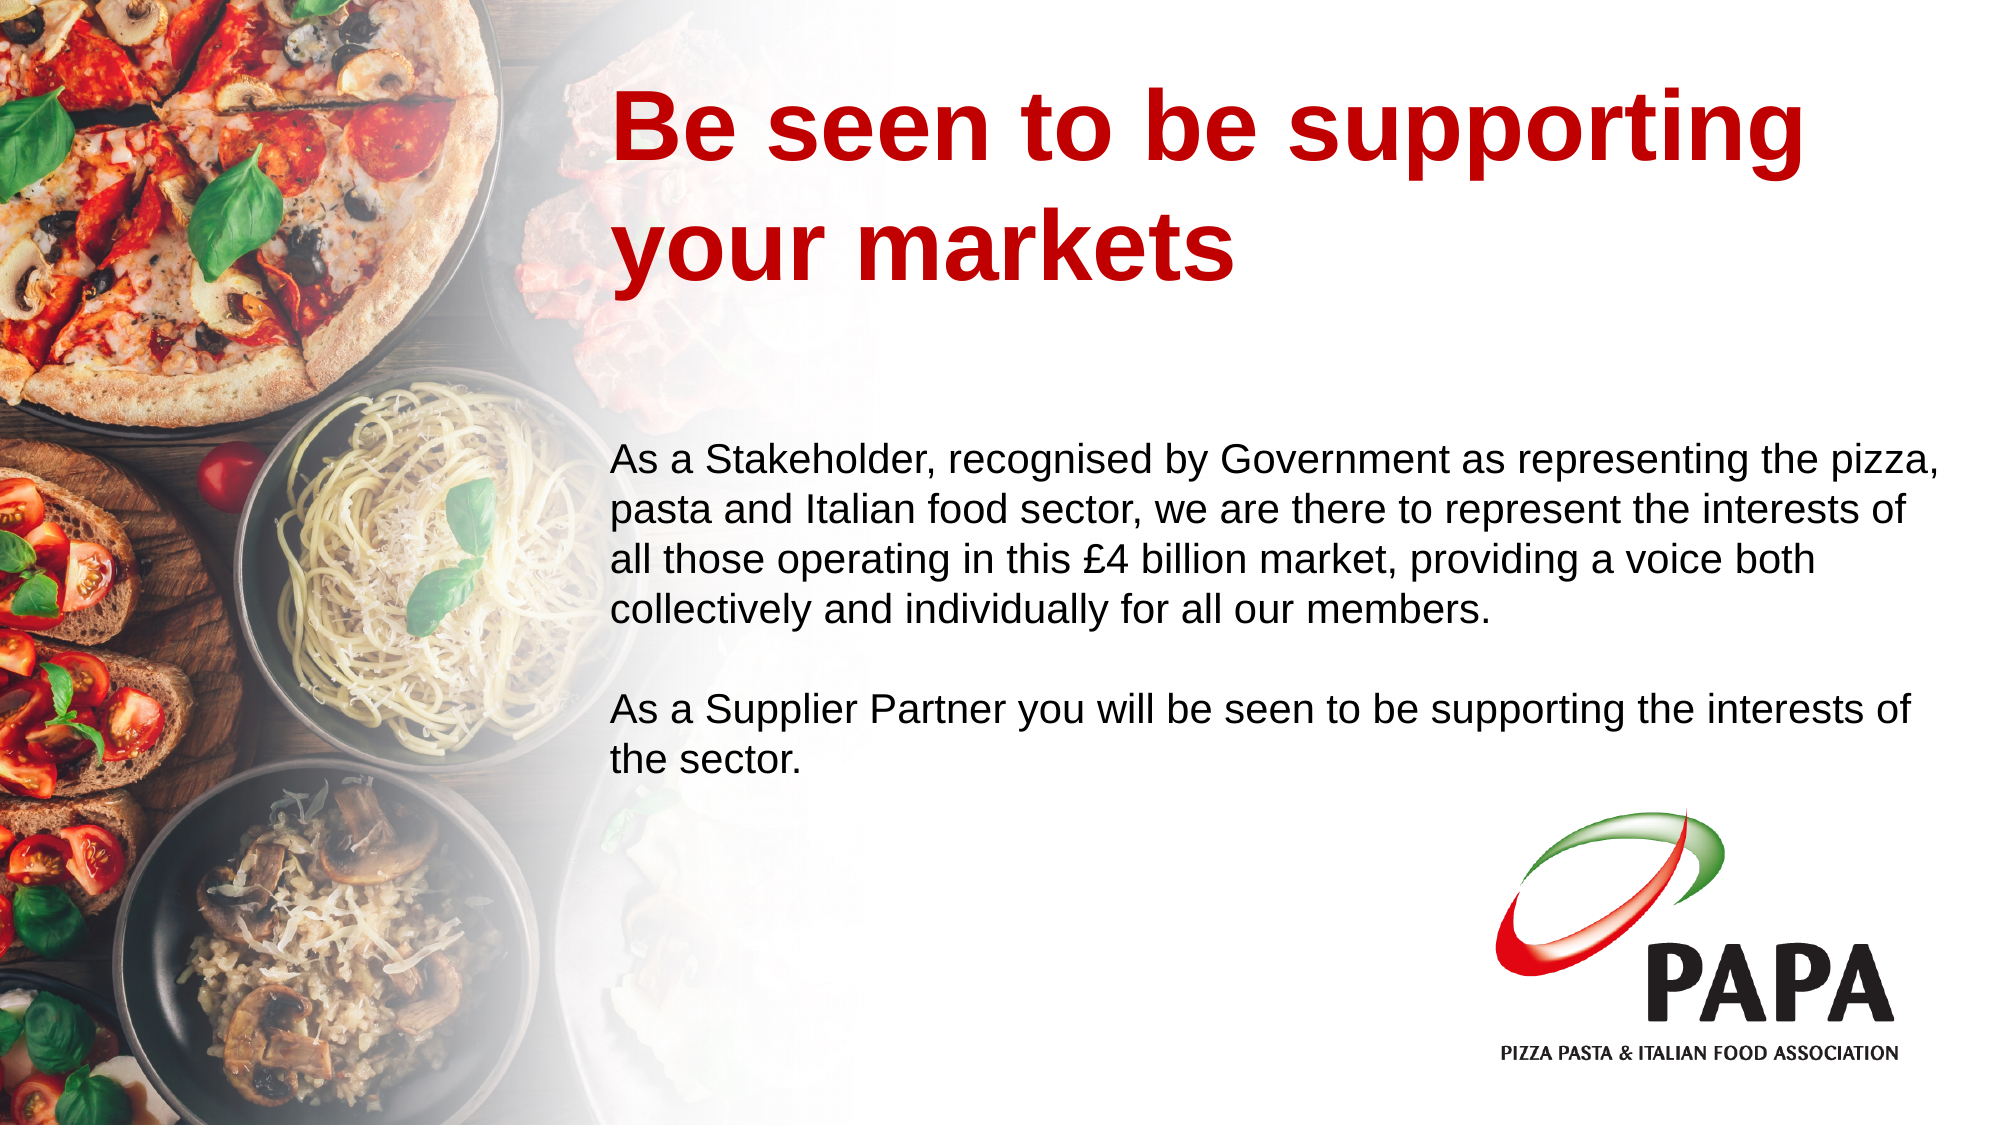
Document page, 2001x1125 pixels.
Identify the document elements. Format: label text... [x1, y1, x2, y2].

text_box As a Stakeholder, recognised by Government as representing the pizza, pasta and Italian food sector, we are there to represent the interests of all those operating in this £4 billion market, providing a voice both collectively and individually for all our members. As a Supplier Partner you will be seen to be supporting the interests of the sector. [1591, 430, 1961, 859]
picture [0, 0, 1917, 1125]
text_box Be seen to be supporting your markets [1591, 59, 1910, 369]
